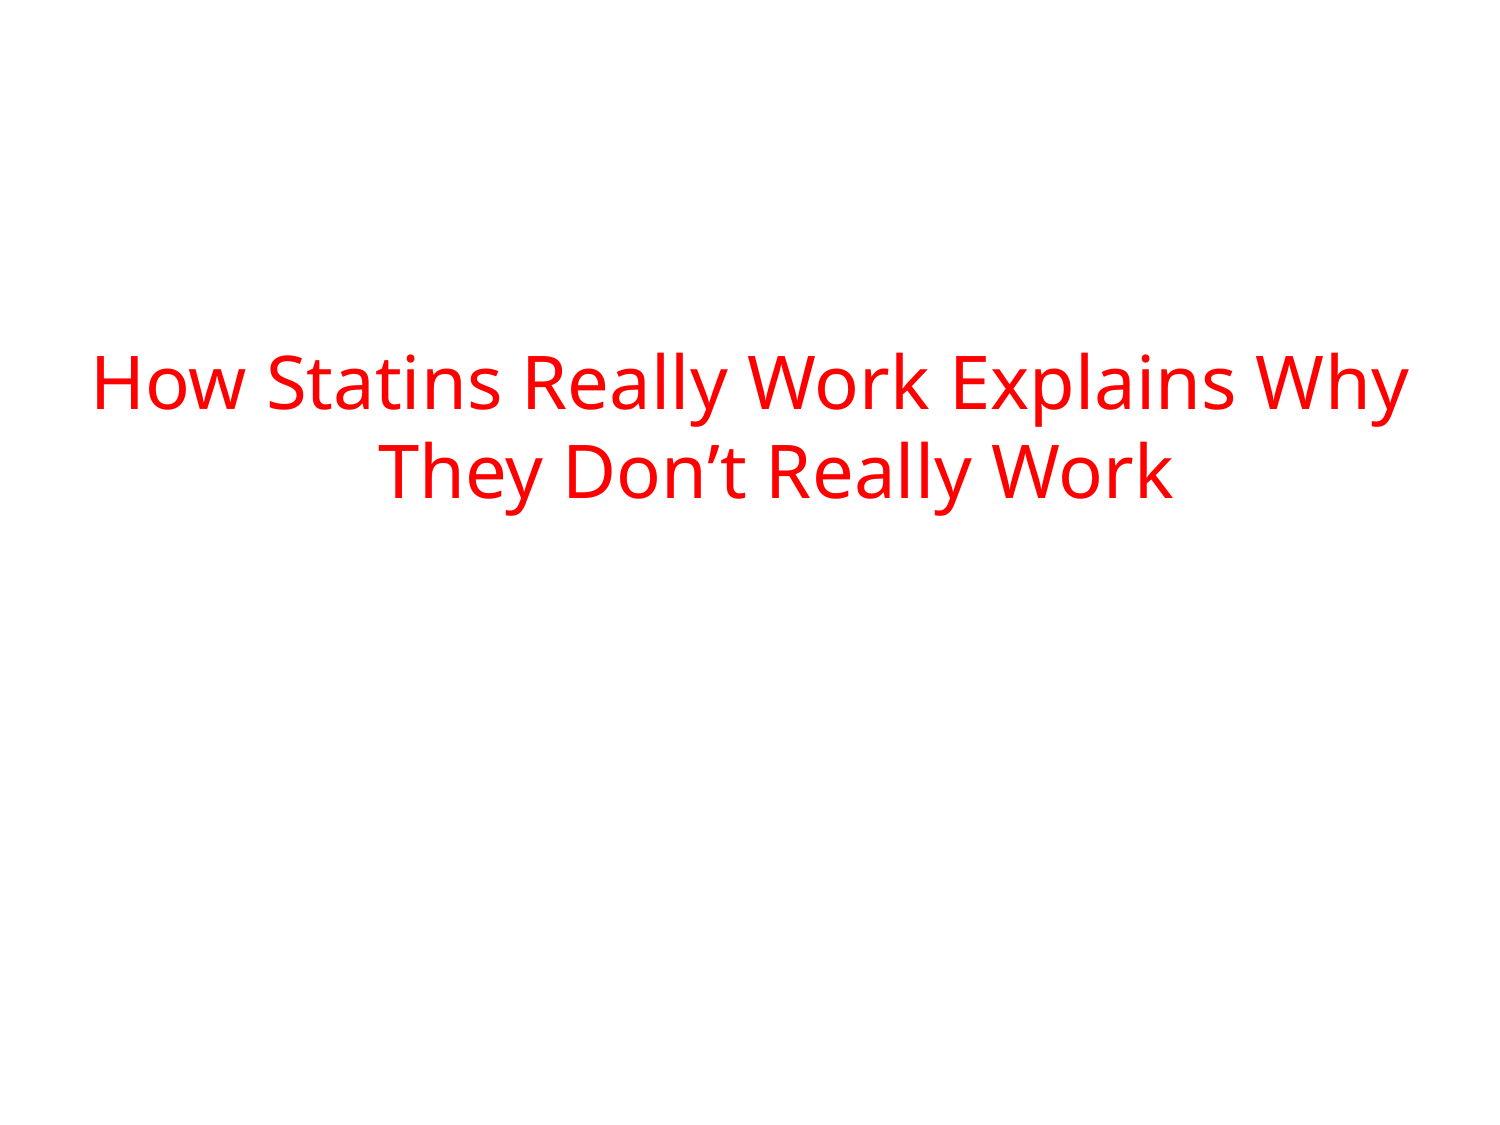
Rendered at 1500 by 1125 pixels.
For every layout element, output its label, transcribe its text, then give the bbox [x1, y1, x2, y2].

list How Statins Really Work Explains Why They Don’t Really Work [75, 327, 1425, 579]
